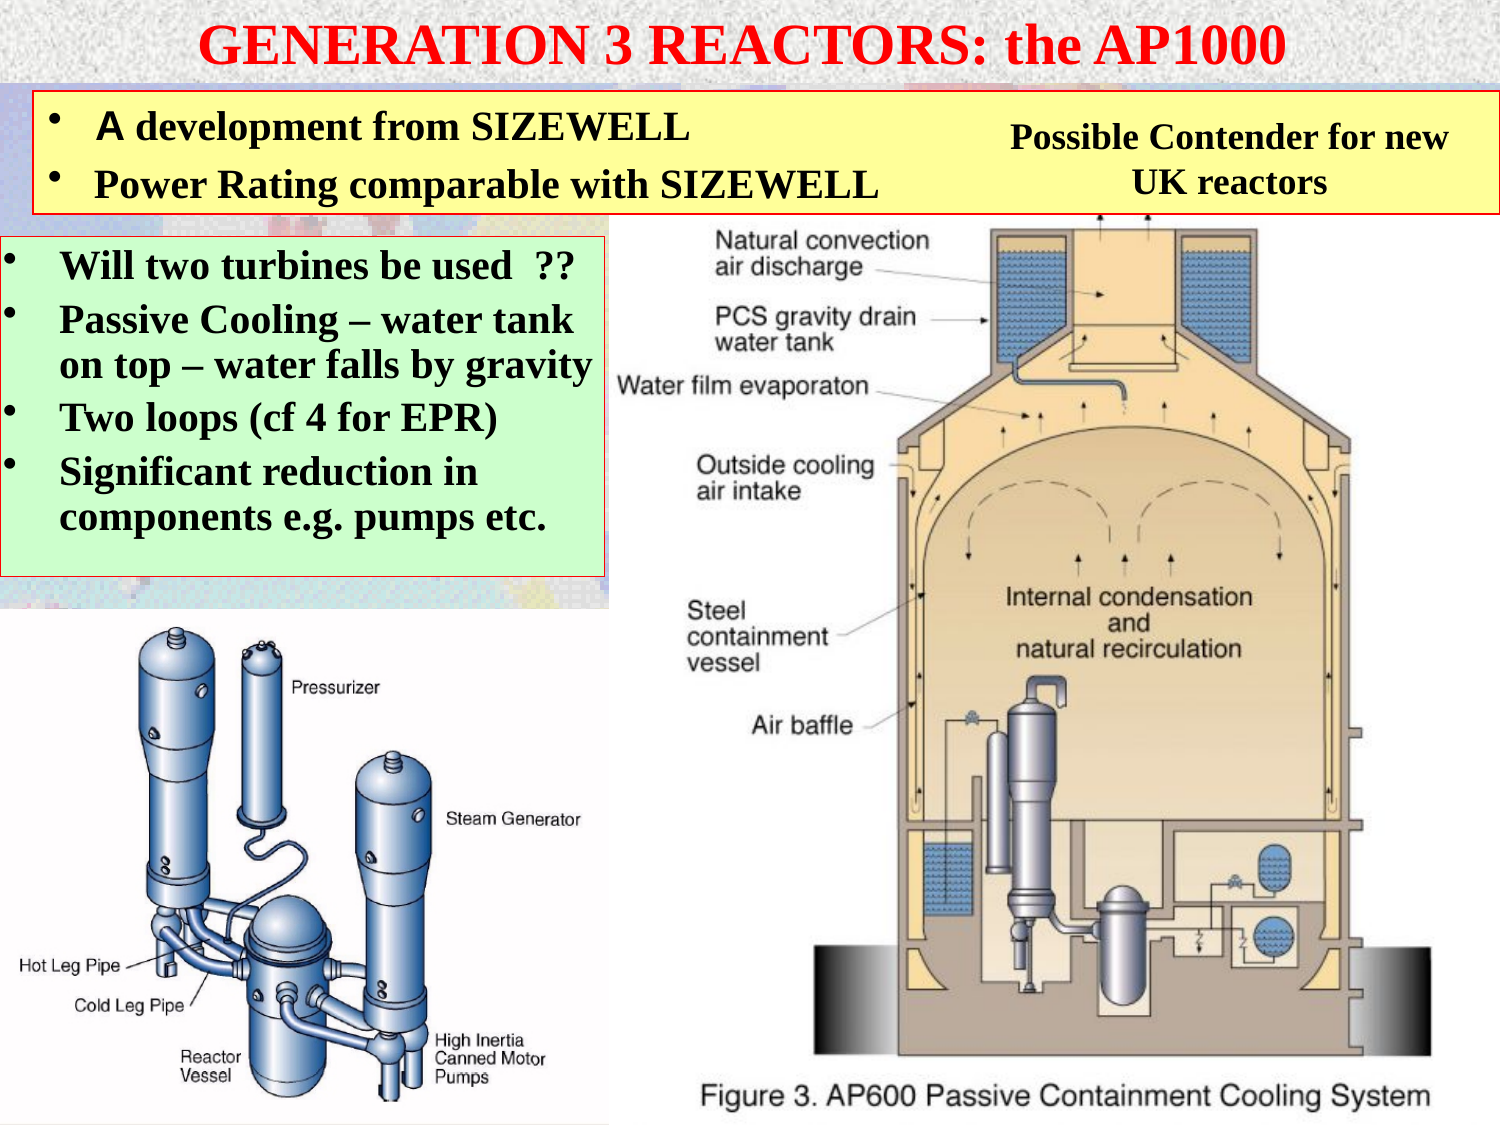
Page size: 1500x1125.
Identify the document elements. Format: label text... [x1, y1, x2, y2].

text_box Possible Contender for new UK reactors [992, 104, 1467, 209]
text_box A development from SIZEWELL Power Rating comparable with SIZEWELL [33, 91, 1500, 215]
text_box GENERATION 3 REACTORS: the AP1000 [0, 0, 1500, 83]
picture [0, 83, 1500, 1125]
text_box Will two turbines be used ?? Passive Cooling – water tank on top – water falls by gravity Two loops (cf 4 for EPR) Significant reduction in components e.g. pumps etc. [0, 236, 604, 577]
